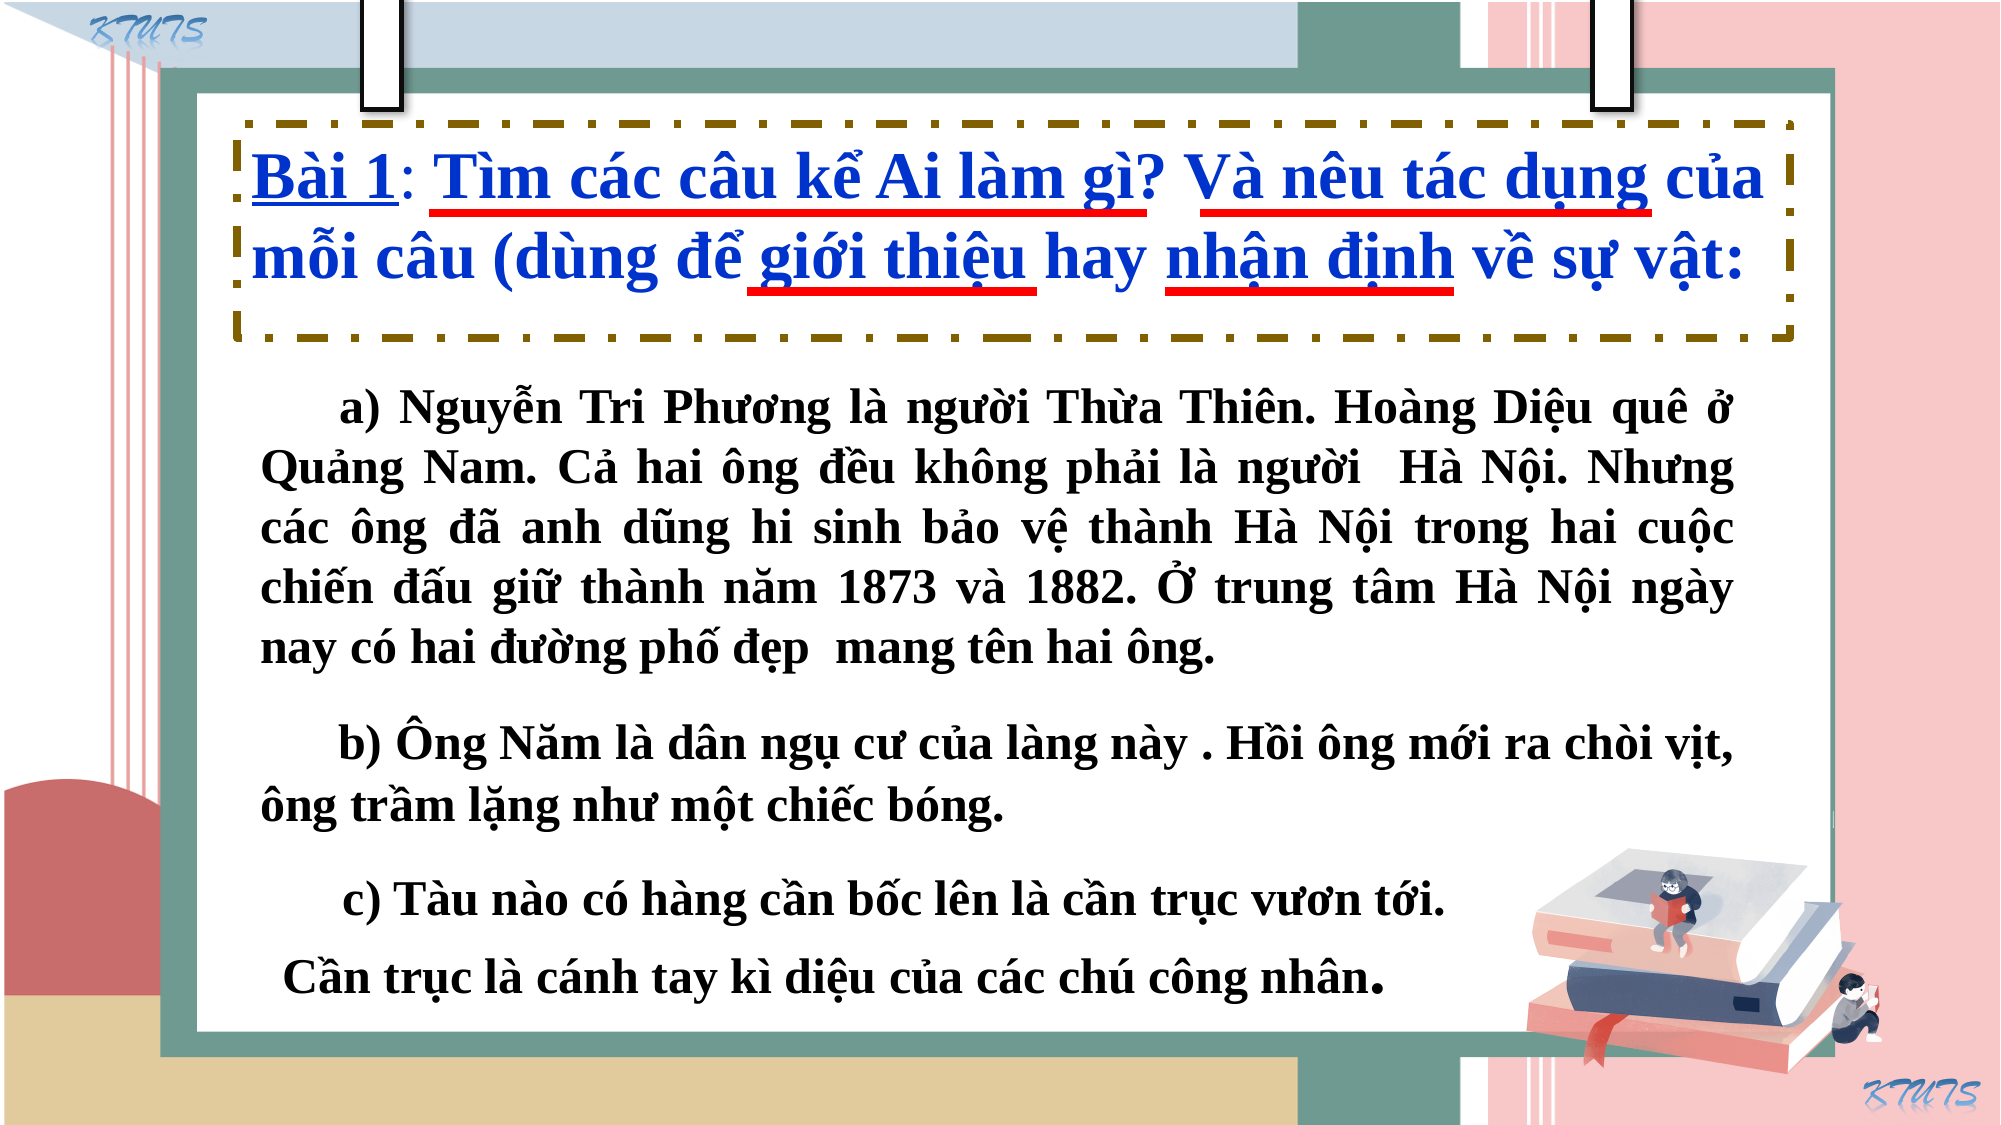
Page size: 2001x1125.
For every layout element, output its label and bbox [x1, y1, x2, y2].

text_box [160, 0, 1836, 1058]
picture [4, 0, 2000, 1125]
